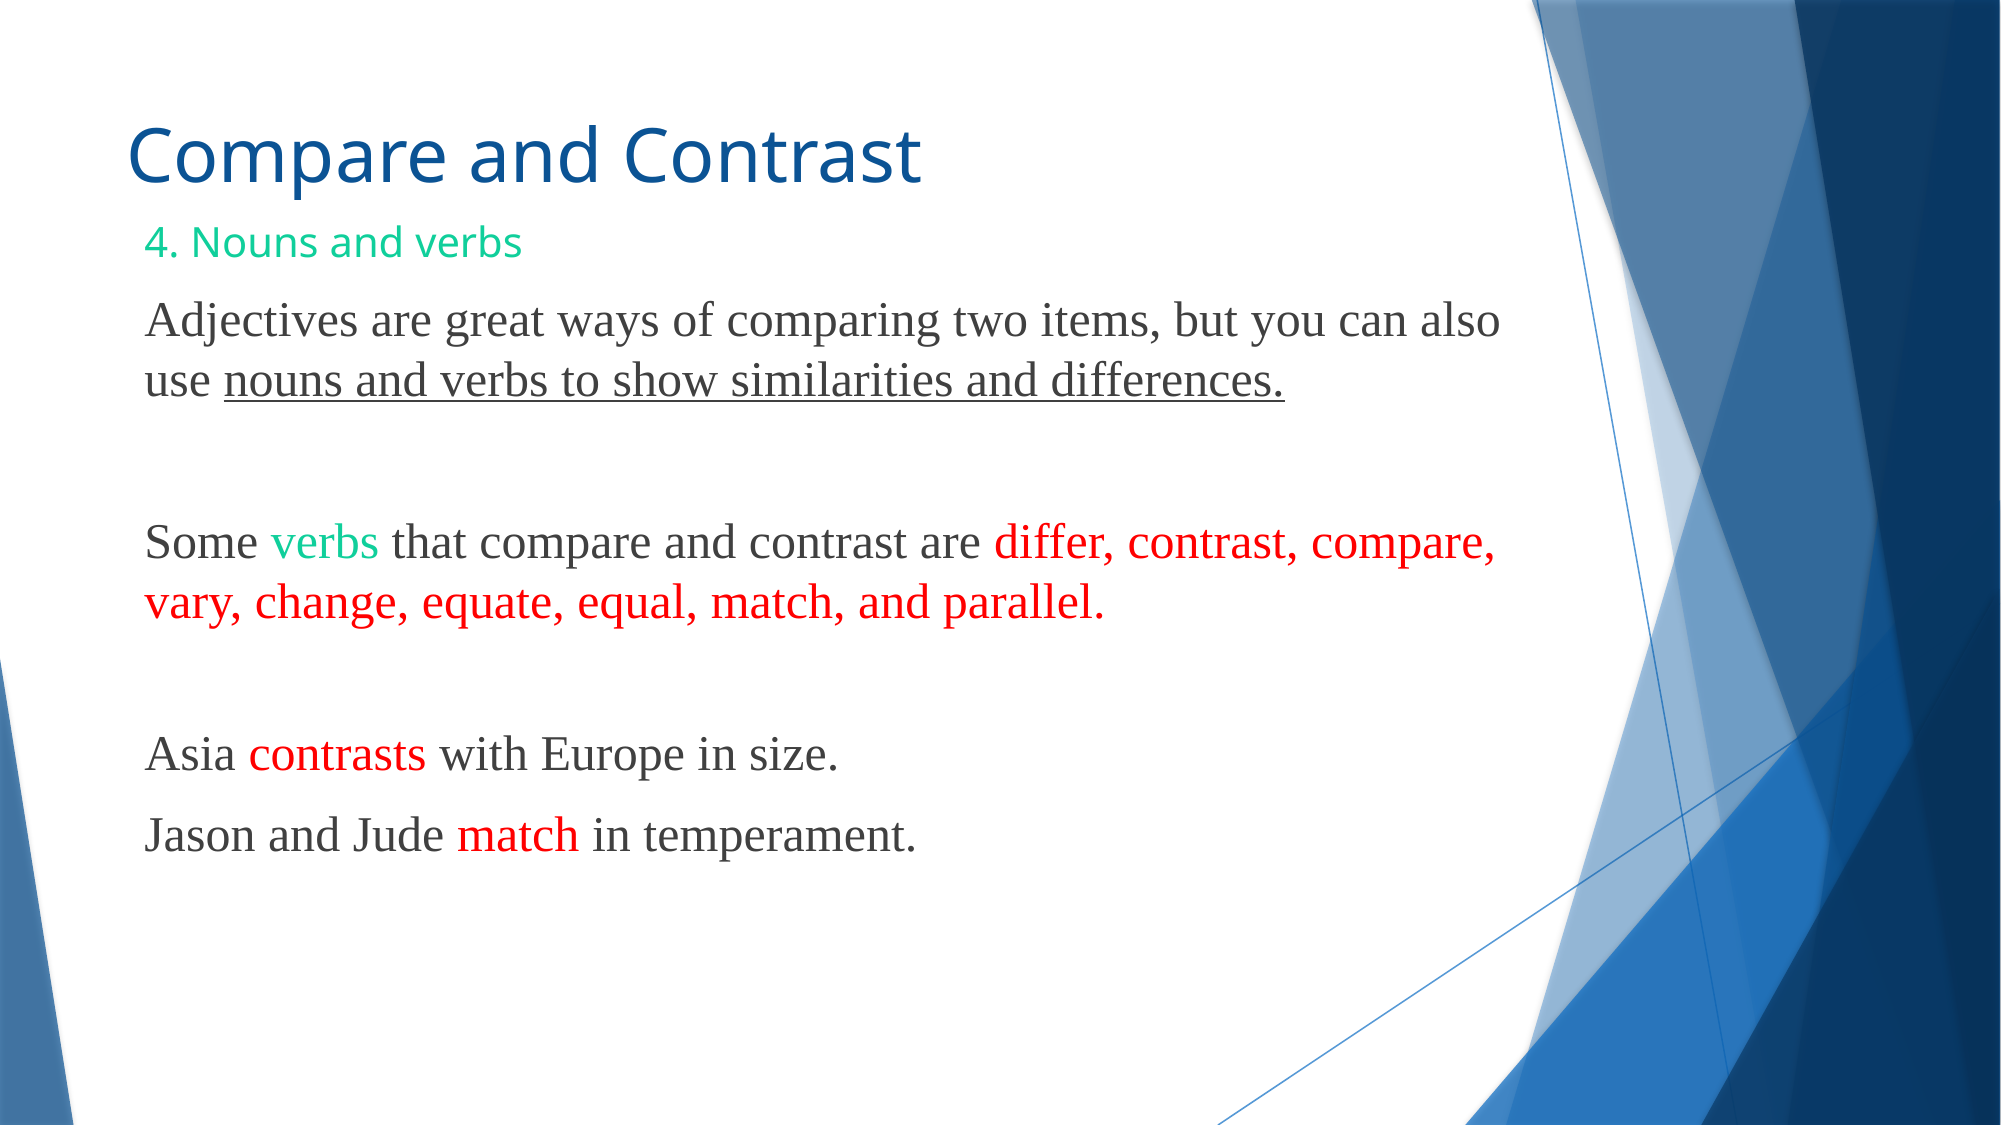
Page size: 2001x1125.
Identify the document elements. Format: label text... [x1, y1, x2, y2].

list 4. Nouns and verbs Adjectives are great ways of comparing two items, but you can also use nouns and verbs to show similarities and differences. Some verbs that compare and contrast are differ, contrast, compare, vary, change, equate, equal, match, and parallel. Asia contrasts with Europe in size. Jason and Jude match in temperament. [129, 208, 1522, 1025]
title Compare and Contrast [111, 99, 1522, 317]
